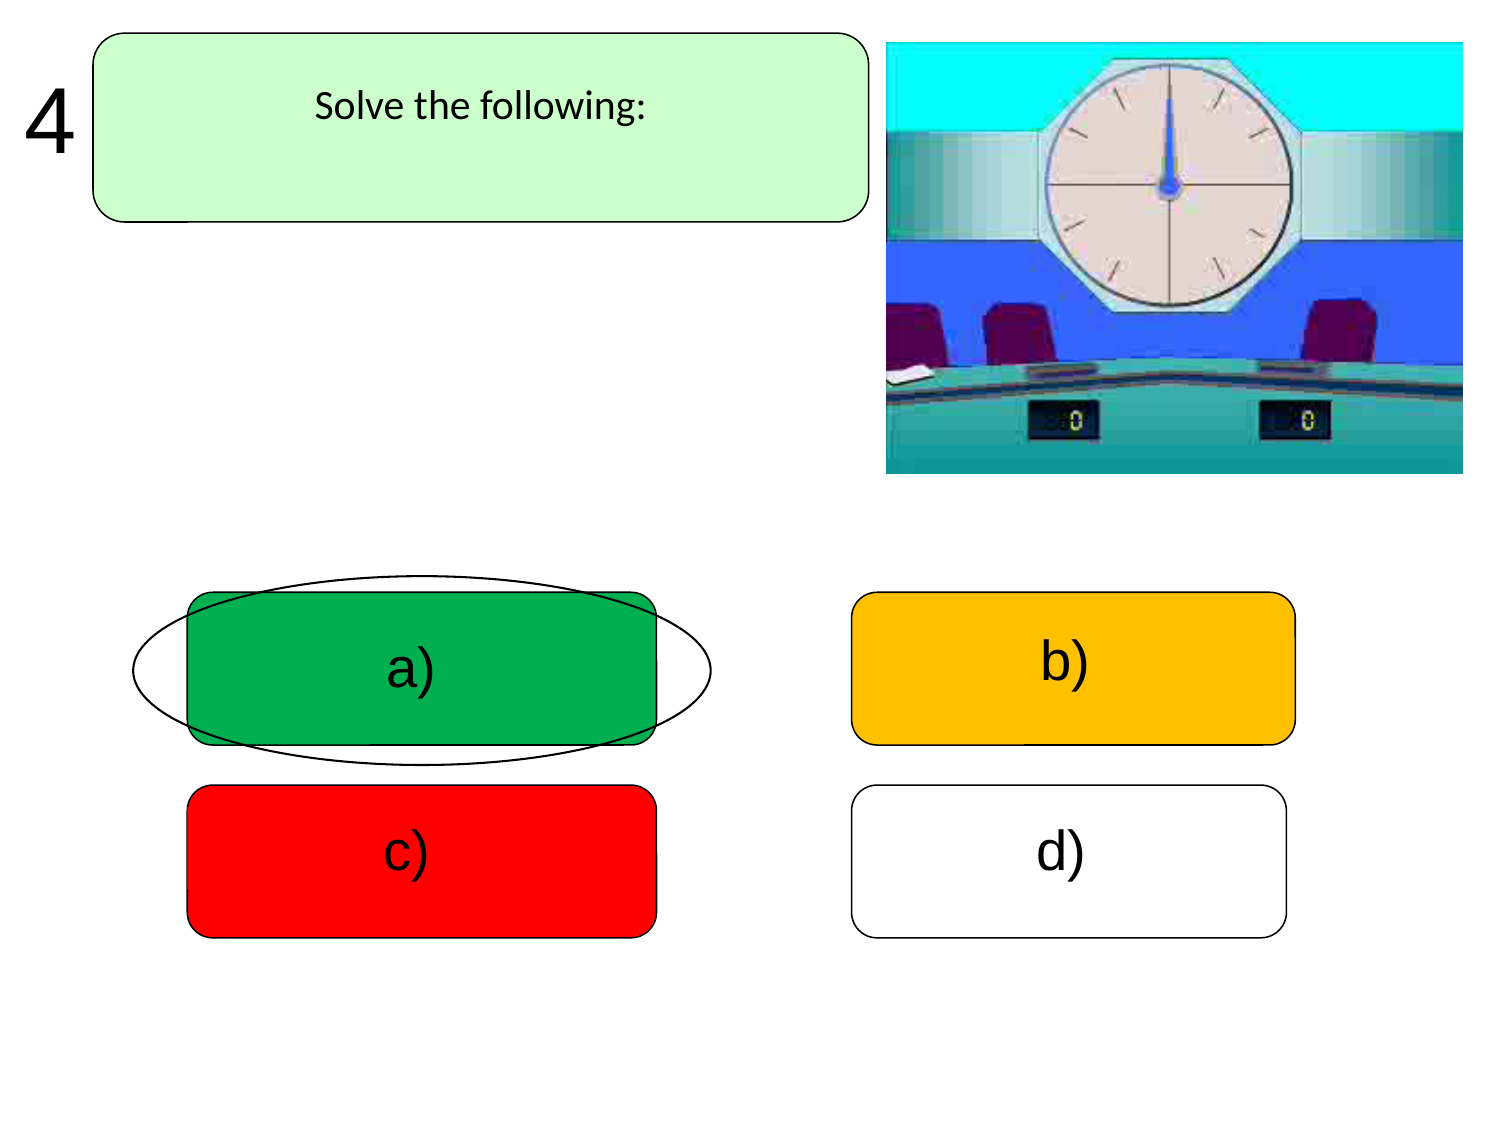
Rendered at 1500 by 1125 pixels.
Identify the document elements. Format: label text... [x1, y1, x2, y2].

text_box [187, 785, 657, 938]
text_box [217, 205, 248, 255]
text_box [243, 746, 600, 767]
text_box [885, 41, 1464, 475]
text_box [851, 785, 1287, 938]
text_box 4 [9, 52, 76, 180]
text_box [256, 575, 587, 592]
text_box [851, 592, 1296, 746]
text_box [657, 614, 712, 727]
text_box [132, 614, 187, 727]
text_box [187, 592, 657, 746]
